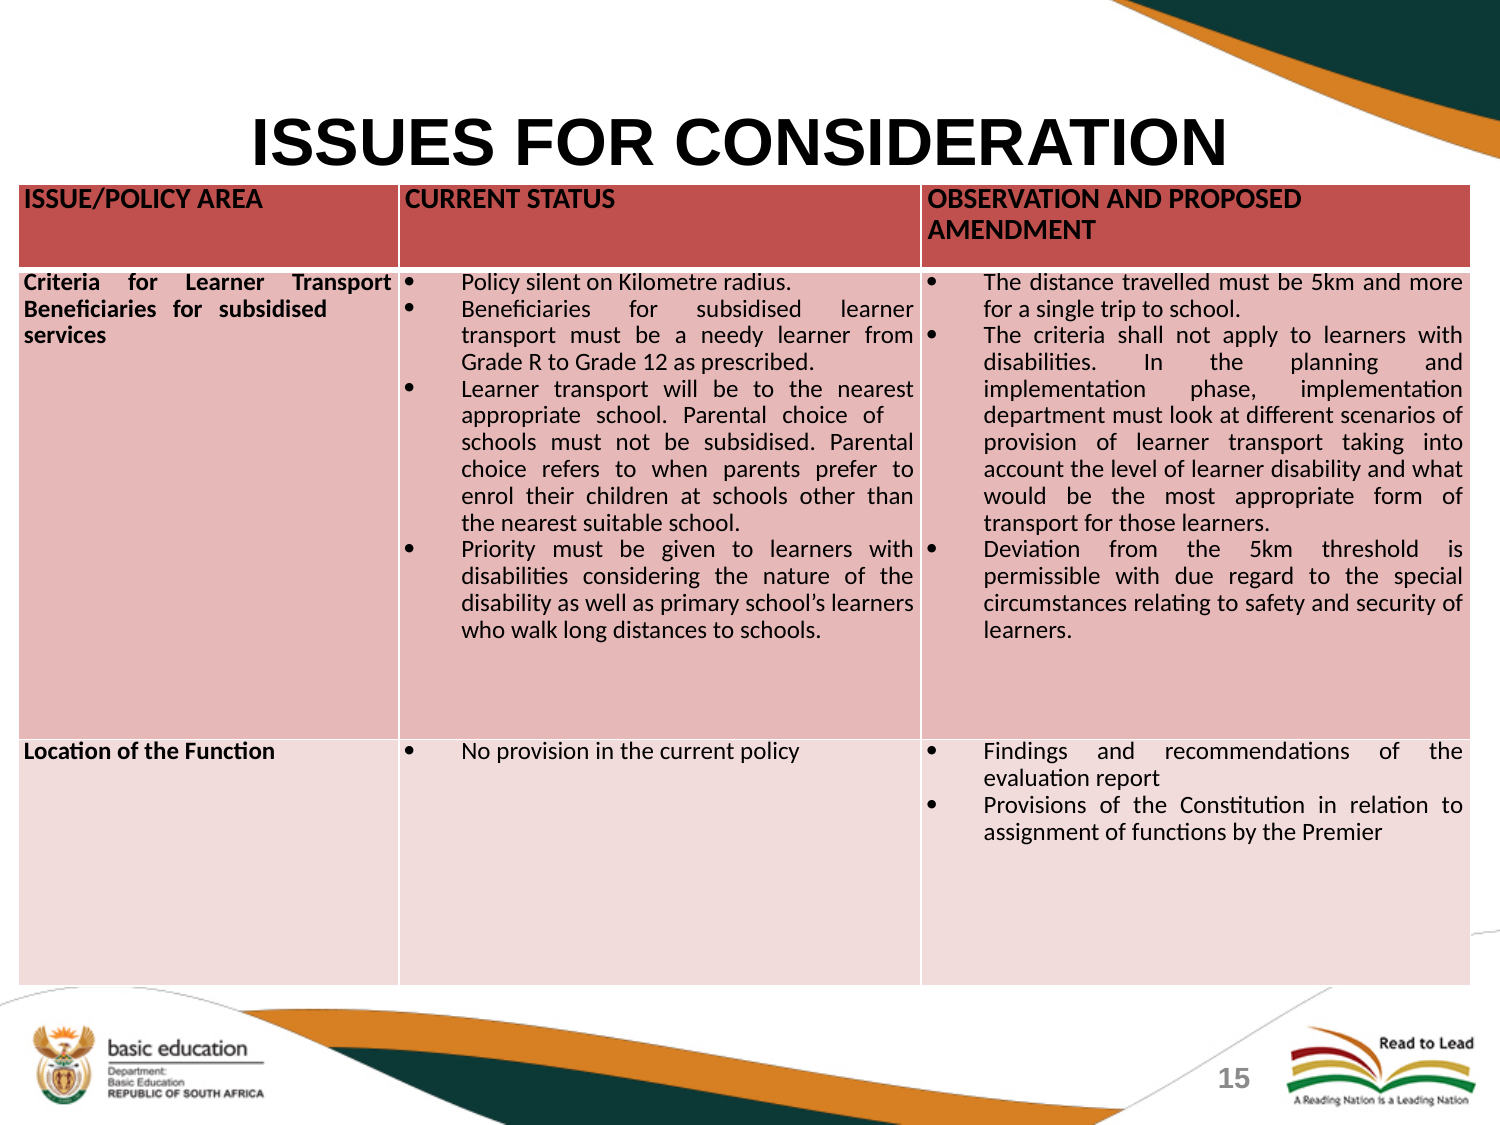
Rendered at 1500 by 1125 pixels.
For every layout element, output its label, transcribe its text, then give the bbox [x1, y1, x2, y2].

table_cell Location of the Function [19, 740, 398, 985]
picture [0, 0, 1500, 1125]
table_cell No provision in the current policy [400, 740, 920, 985]
table_cell The distance travelled must be 5km and more for a single trip to school. The criteria shall not apply to learners with disabilities. In the planning and implementation phase, implementation department must look at different scenarios of provision of learner transport taking into account the level of learner disability and what would be the most appropriate form of transport for those learners. Deviation from the 5km threshold is permissible with due regard to the special circumstances relating to safety and security of learners. [922, 273, 1470, 739]
table_header CURRENT STATUS [400, 185, 920, 267]
table_cell Policy silent on Kilometre radius. Beneficiaries for subsidised learner transport must be a needy learner from Grade R to Grade 12 as prescribed. Learner transport will be to the nearest appropriate school. Parental choice of schools must not be subsidised. Parental choice refers to when parents prefer to enrol their children at schools other than the nearest suitable school. Priority must be given to learners with disabilities considering the nature of the disability as well as primary school’s learners who walk long distances to schools. [400, 273, 920, 739]
table_cell Findings and recommendations of the evaluation report Provisions of the Constitution in relation to assignment of functions by the Premier [922, 740, 1470, 985]
slide_number 15 [915, 1046, 1266, 1107]
table_header OBSERVATION AND PROPOSED AMENDMENT [922, 185, 1470, 267]
title ISSUES FOR CONSIDERATION [75, 45, 1425, 184]
table_header ISSUE/POLICY AREA [19, 185, 398, 267]
table_cell Criteria for Learner Transport Beneficiaries for subsidised services [19, 273, 398, 739]
